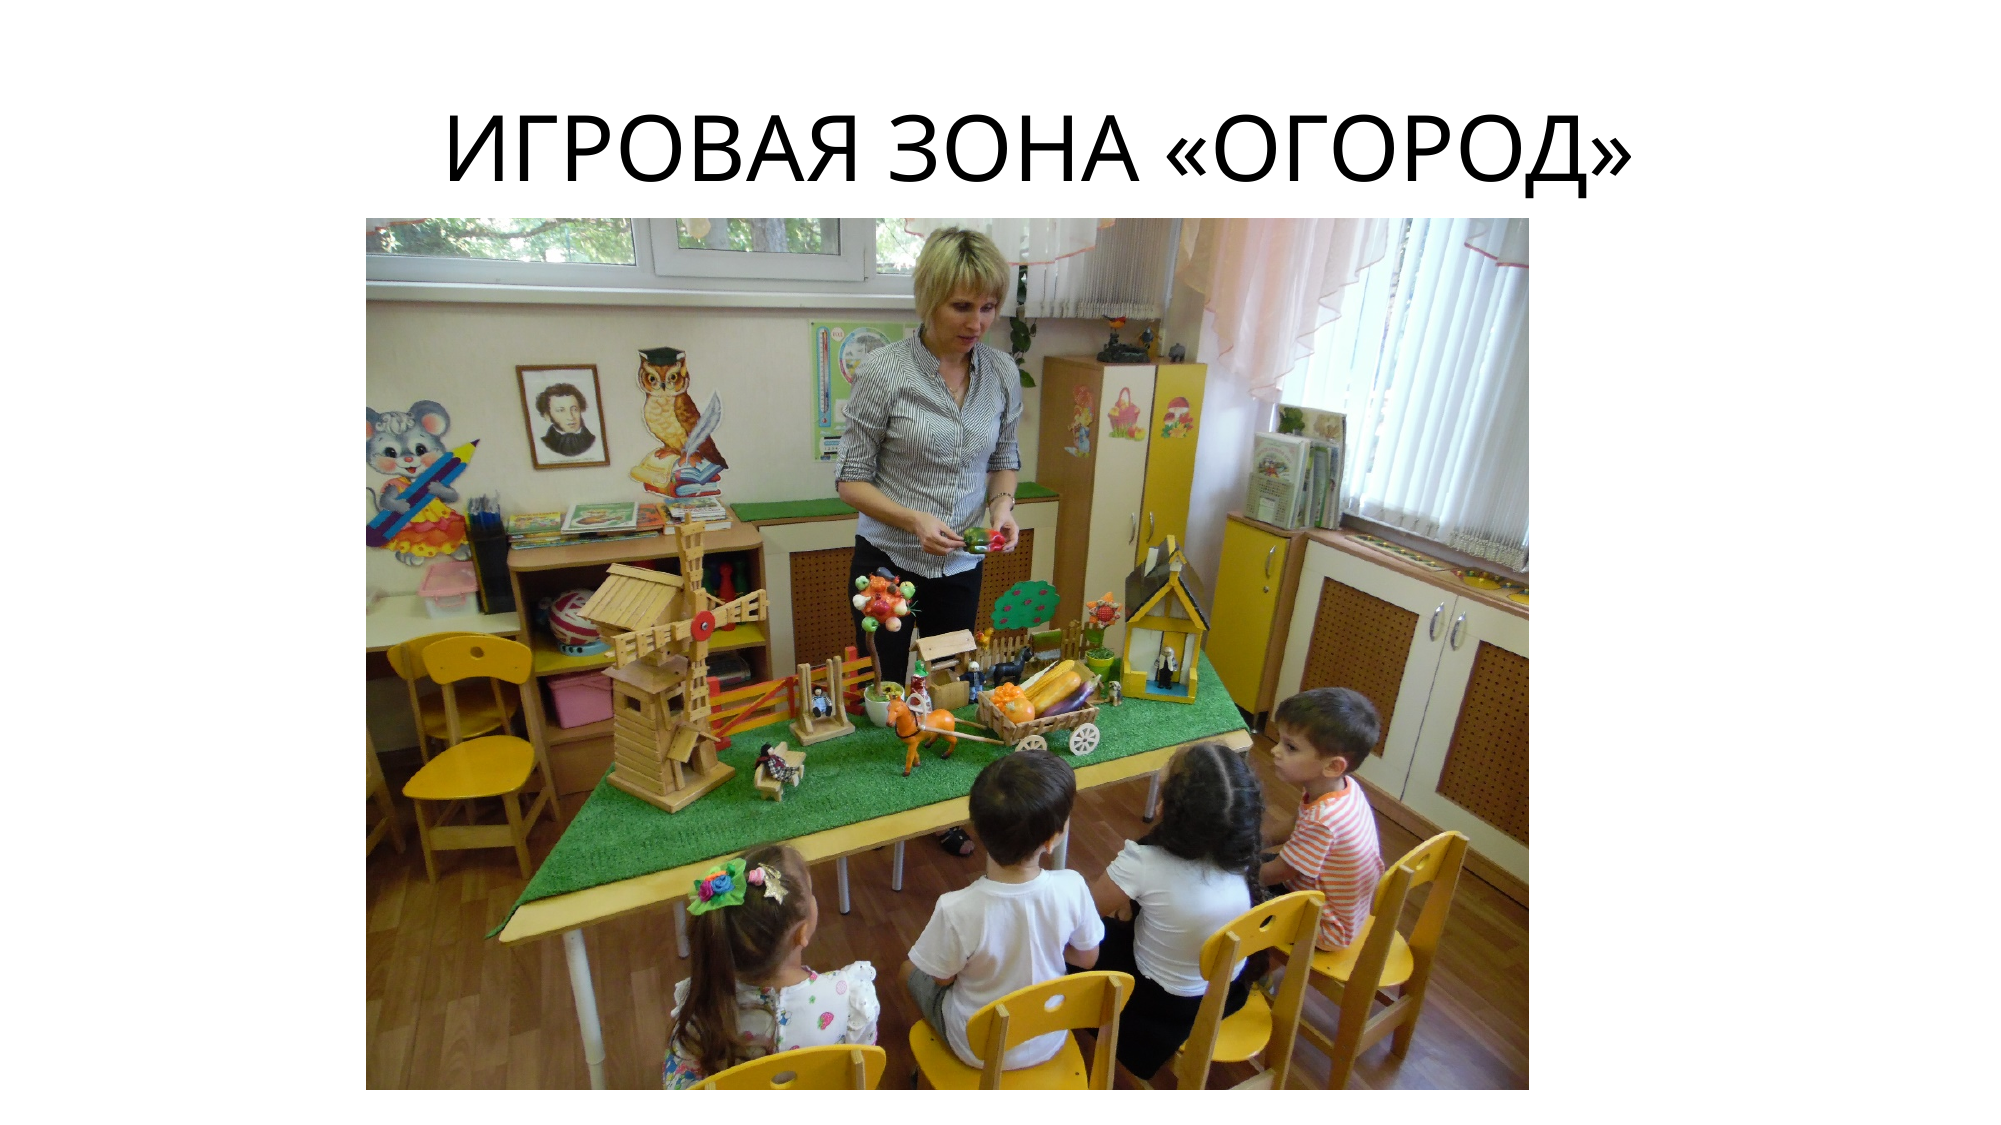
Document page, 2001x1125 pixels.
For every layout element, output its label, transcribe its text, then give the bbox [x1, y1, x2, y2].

title ИГРОВАЯ ЗОНА «ОГОРОД» [426, 43, 2000, 261]
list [366, 218, 1529, 1090]
